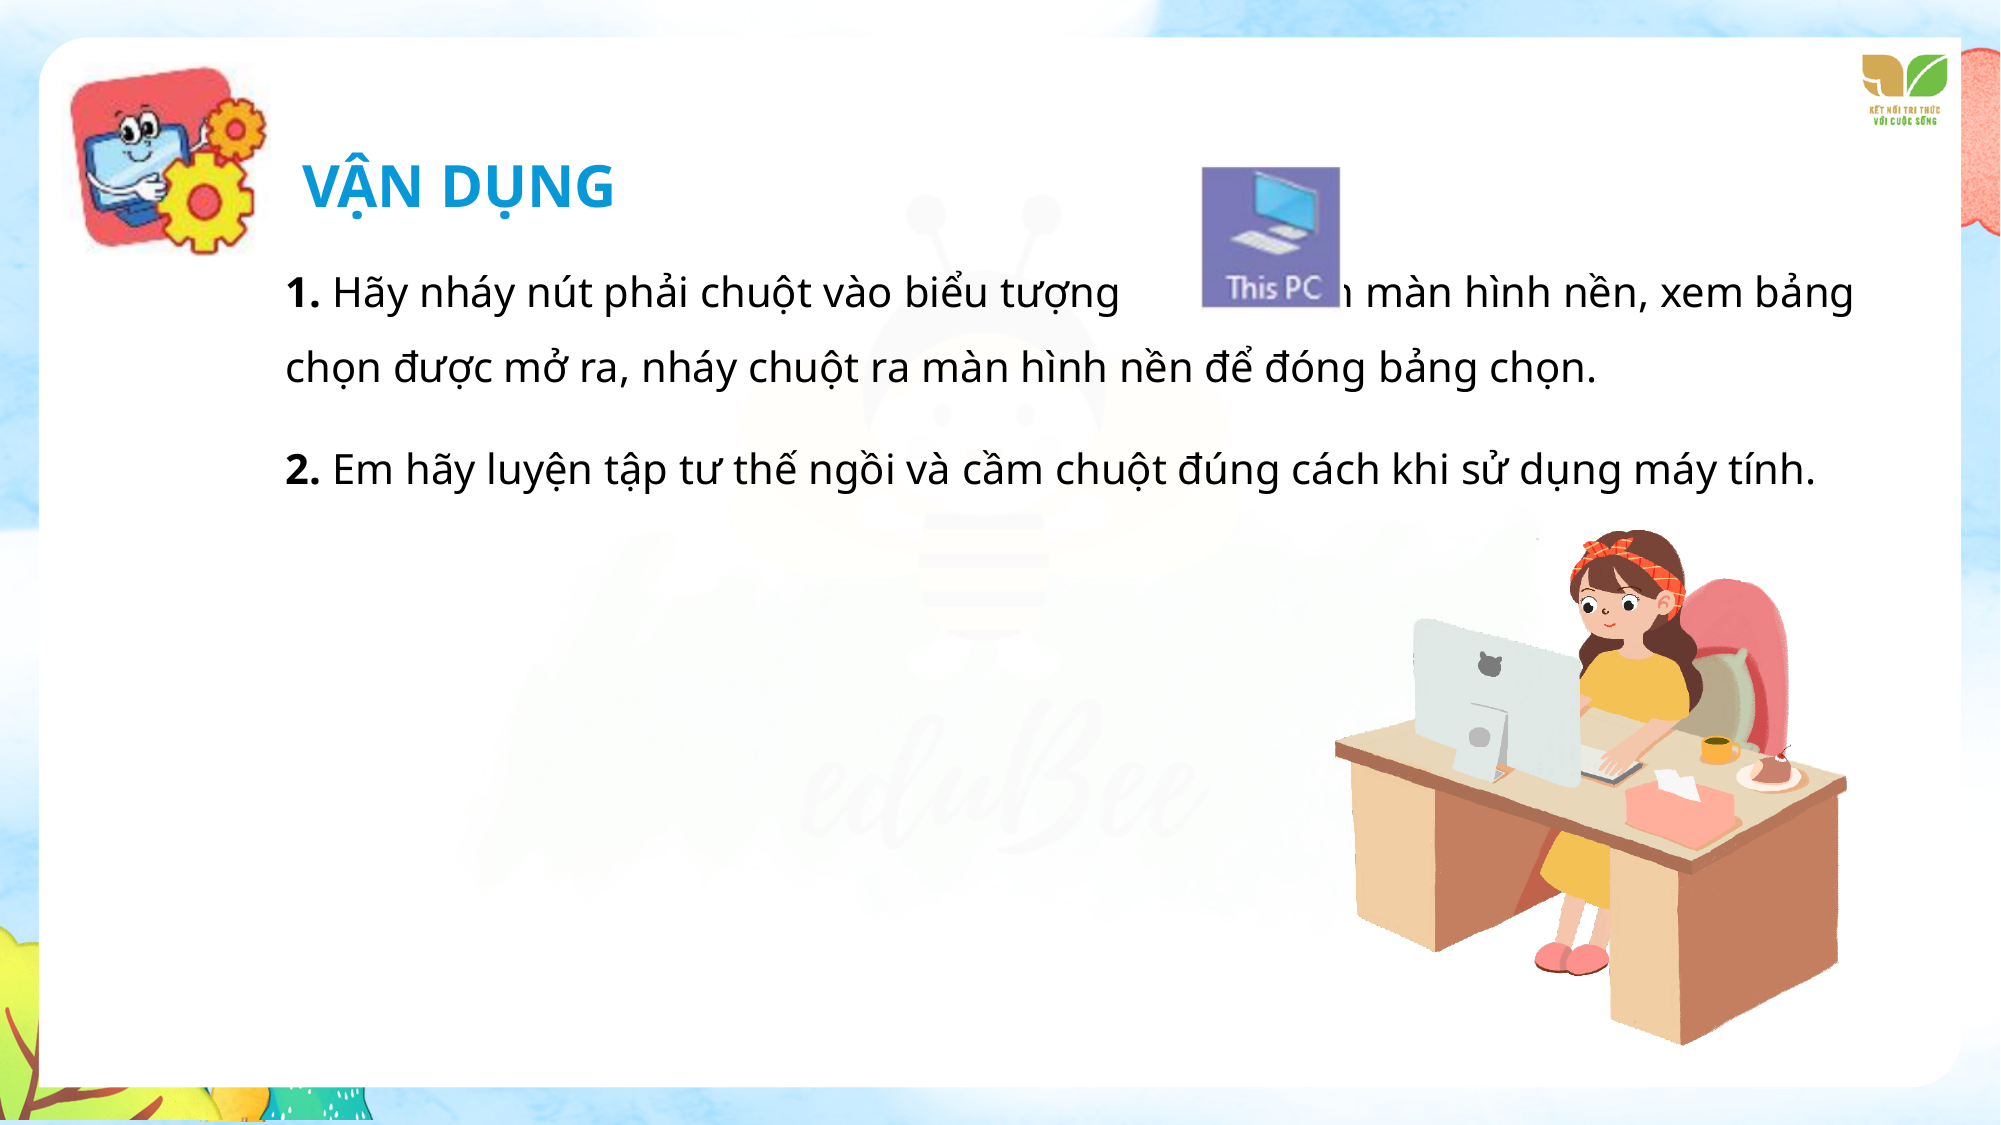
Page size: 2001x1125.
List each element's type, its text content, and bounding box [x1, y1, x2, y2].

picture [0, 0, 2001, 1125]
text_box 2. Em hãy luyện tập tư thế ngồi và cầm chuột đúng cách khi sử dụng máy tính. [271, 410, 1910, 501]
text_box 1. Hãy nháy nút phải chuột vào biểu tượng trên màn hình nền, xem bảng chọn được mở ra, nháy chuột ra màn hình nền để đóng bảng chọn. [271, 233, 1871, 399]
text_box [60, 62, 679, 257]
